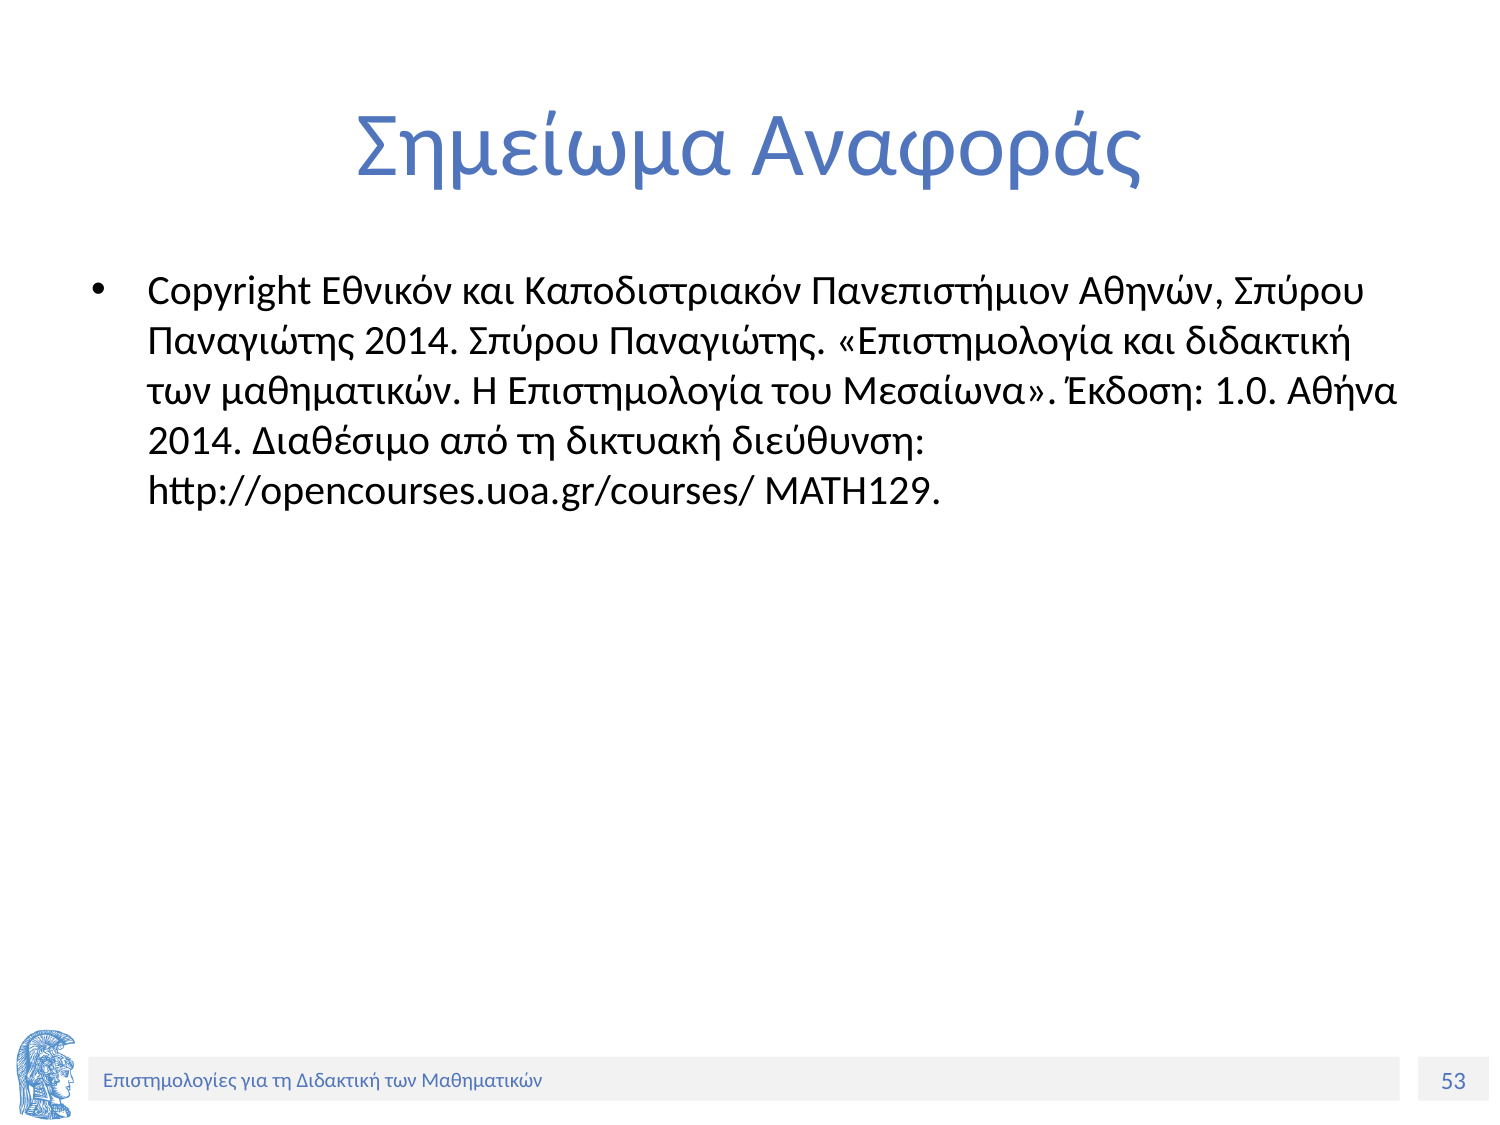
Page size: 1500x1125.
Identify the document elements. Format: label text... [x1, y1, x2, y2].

picture [9, 1026, 81, 1120]
title Σημείωμα Αναφοράς [75, 45, 1425, 233]
list Copyright Εθνικόν και Καποδιστριακόν Πανεπιστήμιον Αθηνών, Σπύρου Παναγιώτης 2014. Σπύρου Παναγιώτης. «Επιστημολογία και διδακτική των μαθηματικών. Η Επιστημολογία του Μεσαίωνα». Έκδοση: 1.0. Αθήνα 2014. Διαθέσιμο από τη δικτυακή διεύθυνση: http://opencourses.uoa.gr/courses/ MATH129. [76, 255, 1427, 998]
